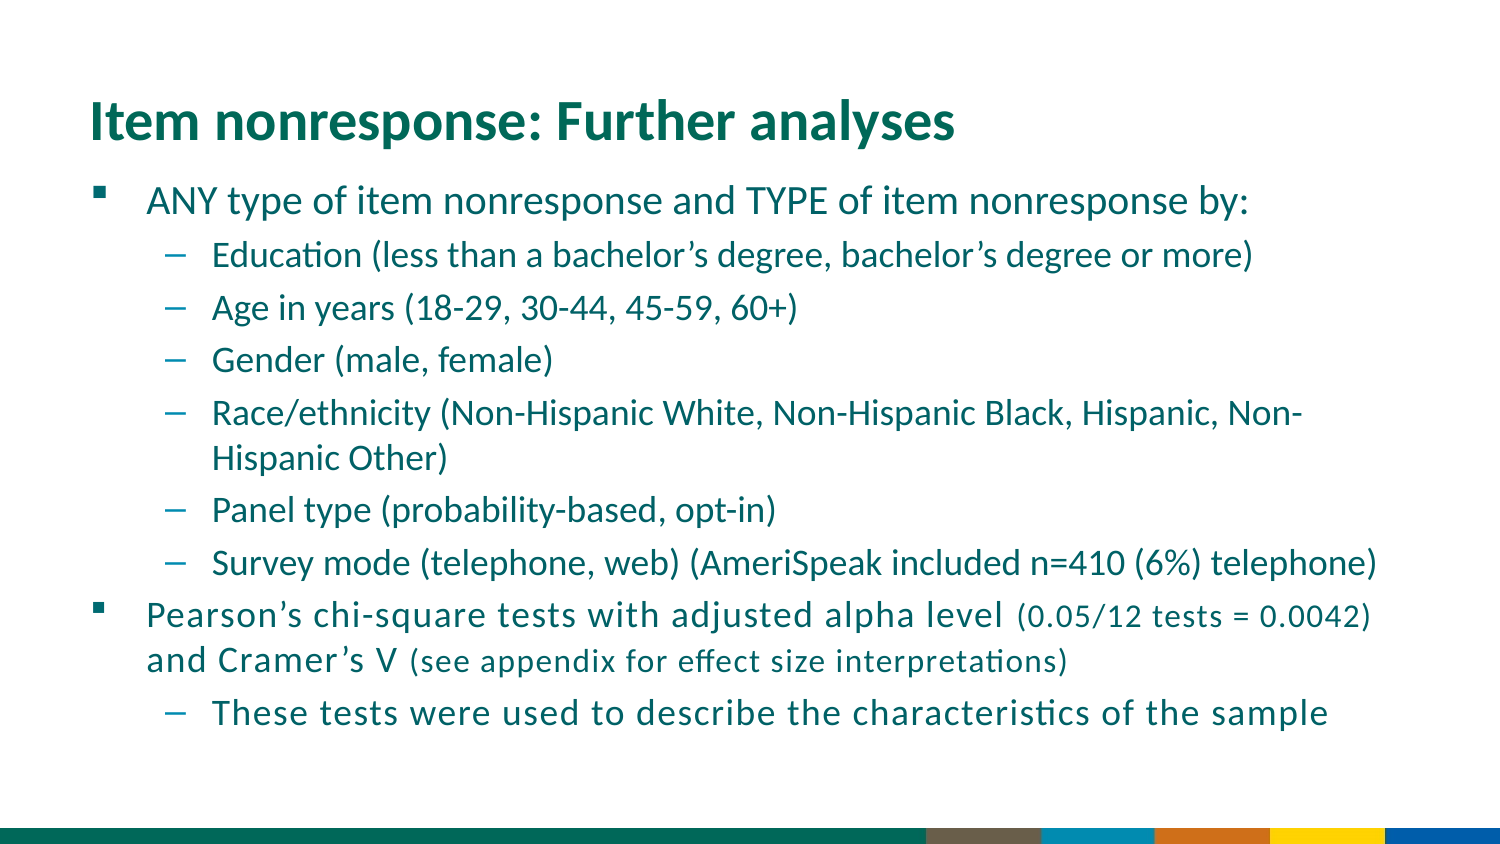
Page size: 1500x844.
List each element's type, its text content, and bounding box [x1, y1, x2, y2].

picture [0, 828, 1042, 844]
picture [1154, 828, 1500, 844]
list ANY type of item nonresponse and TYPE of item nonresponse by: Education (less than a bachelor’s degree, bachelor’s degree or more) Age in years (18-29, 30-44, 45-59, 60+) Gender (male, female) Race/ethnicity (Non-Hispanic White, Non-Hispanic Black, Hispanic, Non-Hispanic Other) Panel type (probability-based, opt-in) Survey mode (telephone, web) (AmeriSpeak included n=410 (6%) telephone) Pearson’s chi-square tests with adjusted alpha level (0.05/12 tests = 0.0042) and Cramer’s V (see appendix for effect size interpretations) These tests were used to describe the characteristics of the sample [75, 165, 1425, 714]
title Item nonresponse: Further analyses [75, 18, 1425, 160]
